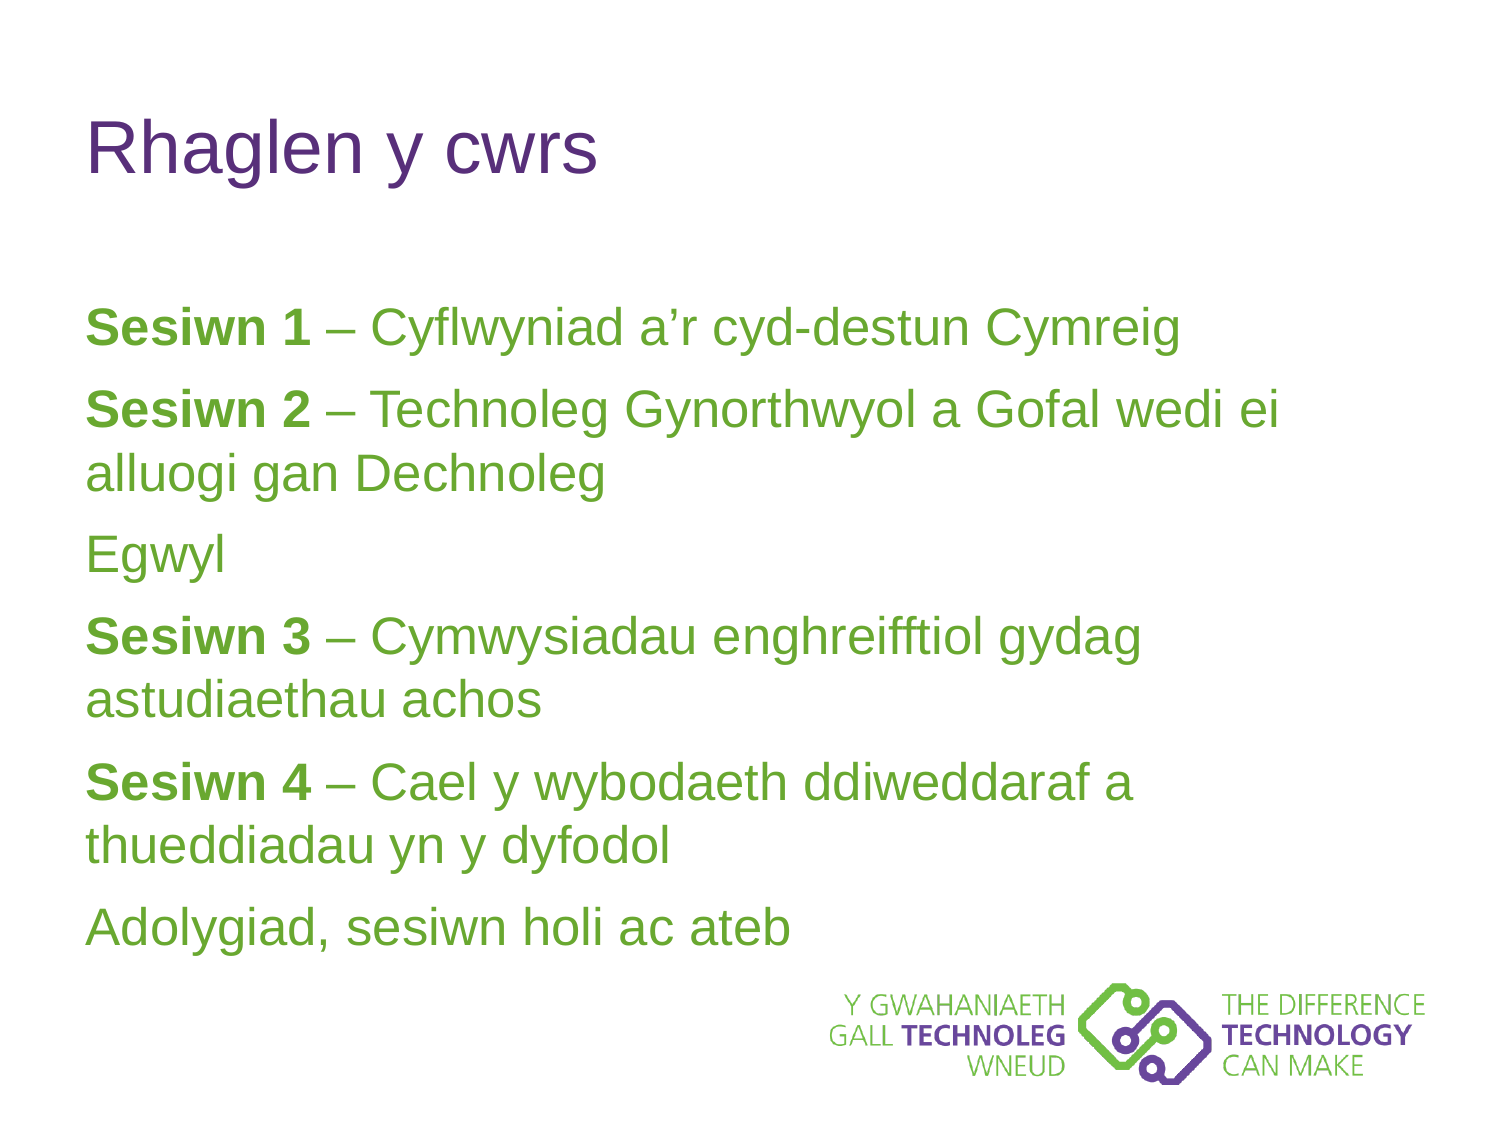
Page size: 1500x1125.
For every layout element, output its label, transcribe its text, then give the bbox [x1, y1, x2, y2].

list Sesiwn 1 – Cyflwyniad a’r cyd-destun Cymreig Sesiwn 2 – Technoleg Gynorthwyol a Gofal wedi ei alluogi gan Dechnoleg Egwyl Sesiwn 3 – Cymwysiadau enghreifftiol gydag astudiaethau achos Sesiwn 4 – Cael y wybodaeth ddiweddaraf a thueddiadau yn y dyfodol Adolygiad, sesiwn holi ac ateb [70, 285, 1430, 965]
title Rhaglen y cwrs [70, 60, 1430, 226]
